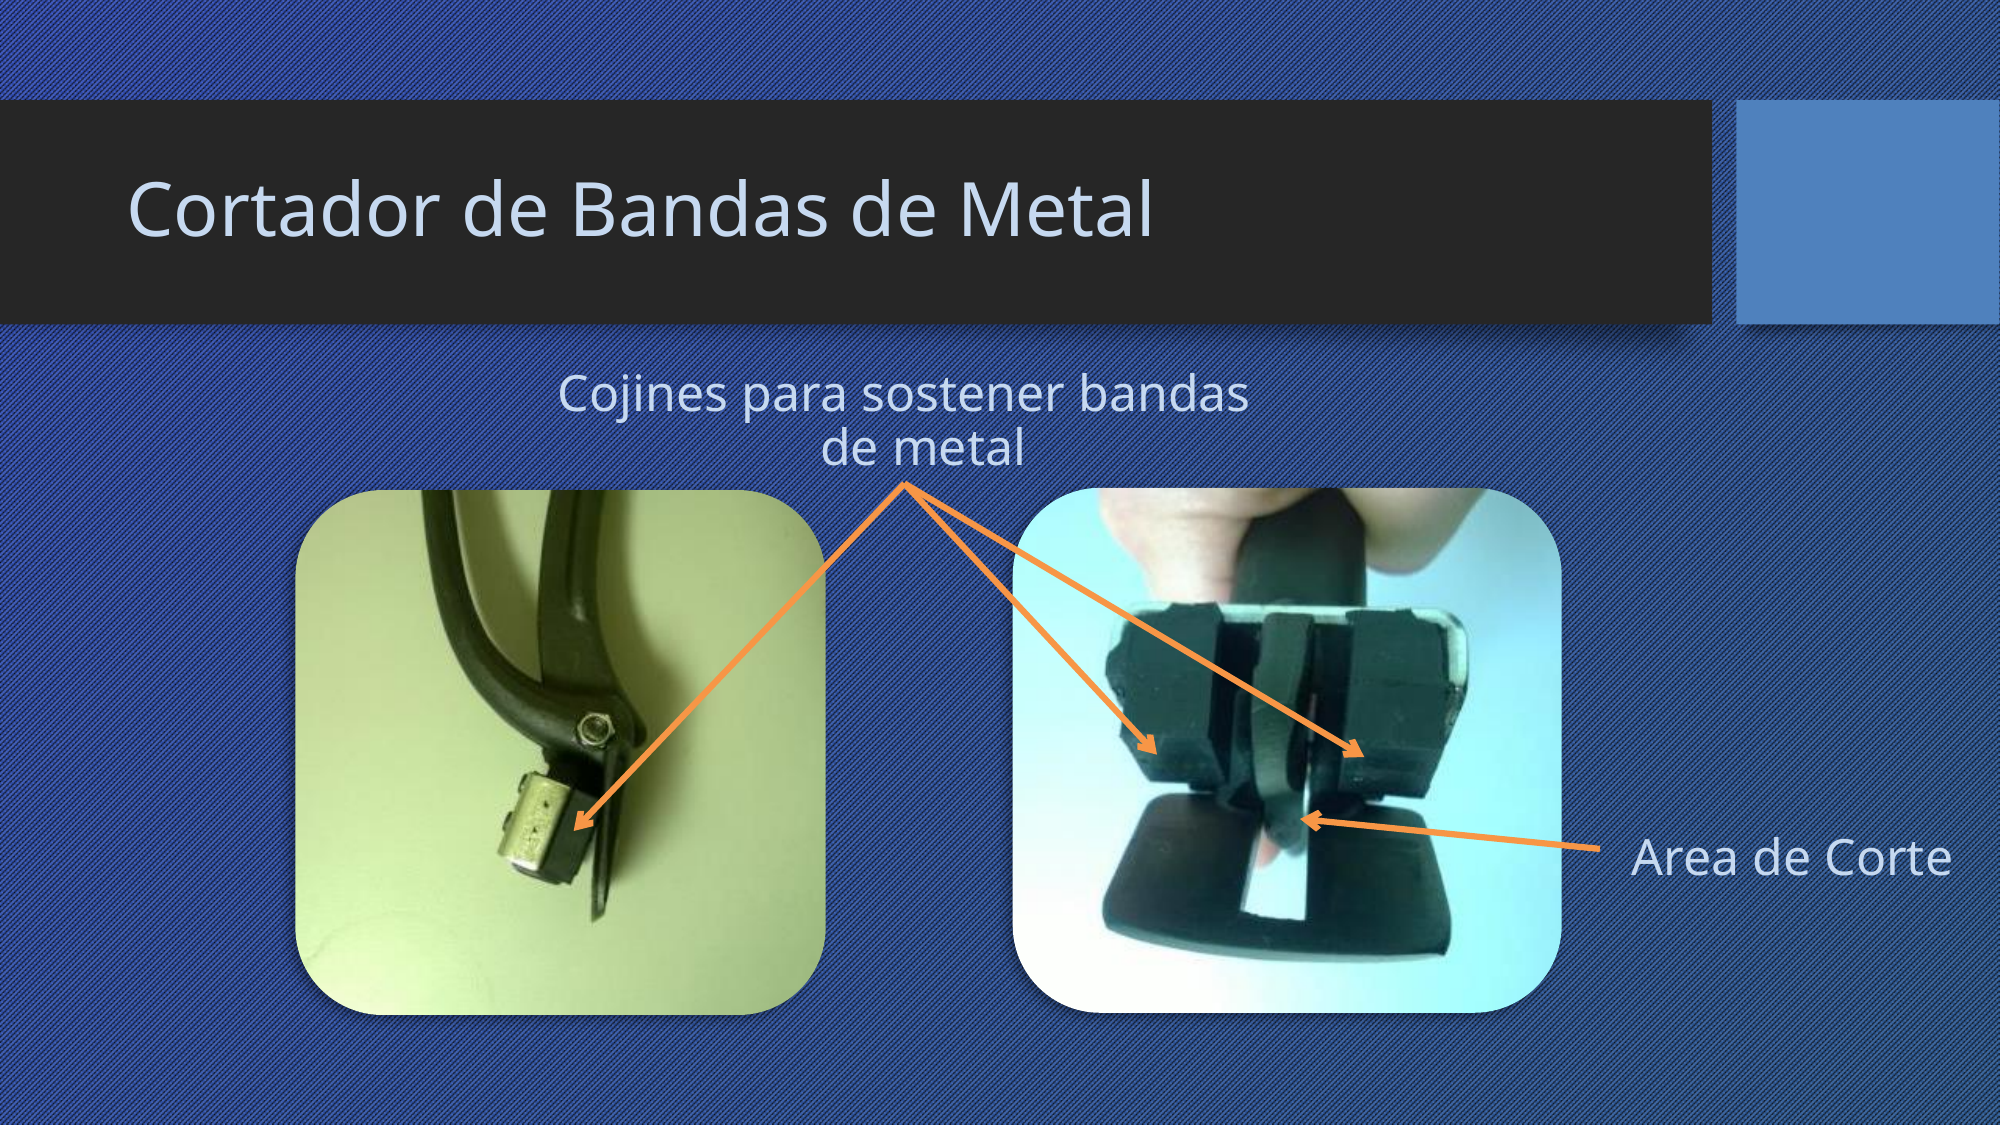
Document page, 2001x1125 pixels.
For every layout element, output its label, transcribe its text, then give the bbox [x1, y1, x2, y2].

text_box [573, 483, 905, 832]
title Cortador de Bandas de Metal [111, 123, 1690, 301]
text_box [1299, 818, 1601, 850]
picture [0, 0, 2000, 1125]
list Area de Corte [1616, 824, 2000, 938]
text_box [905, 483, 1365, 758]
list Cojines para sostener bandas de metal [518, 371, 1291, 484]
